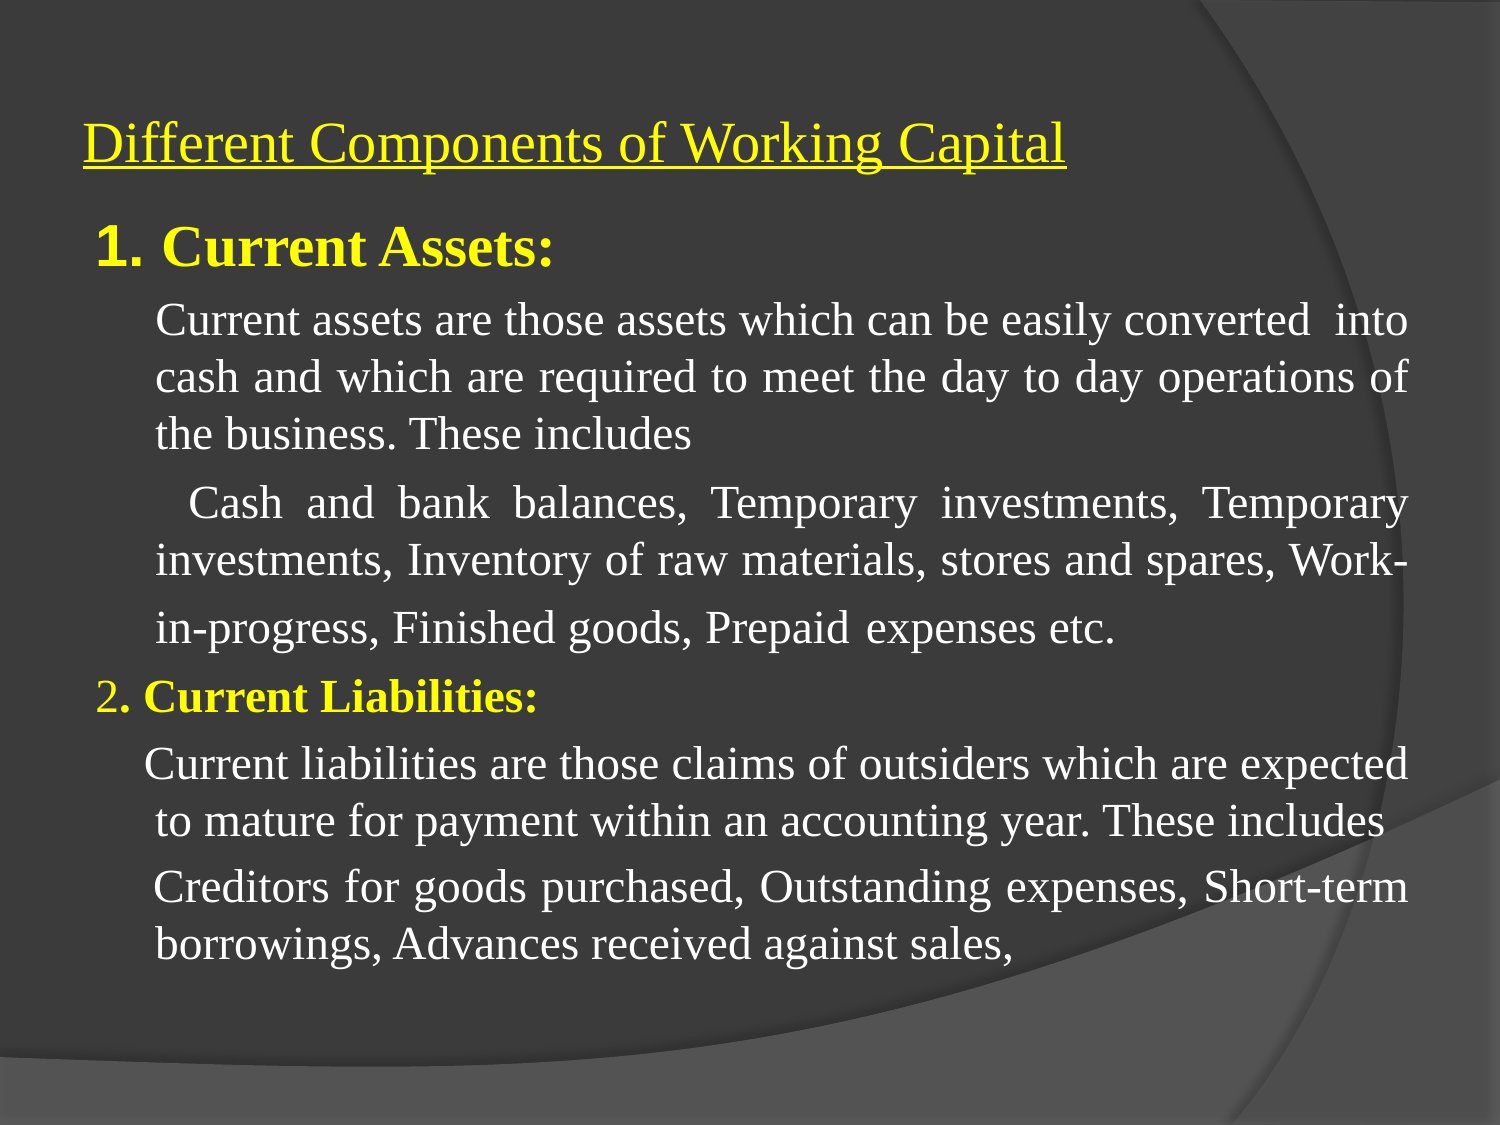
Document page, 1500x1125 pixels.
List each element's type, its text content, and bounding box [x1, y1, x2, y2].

title Different Components of Working Capital [75, 45, 1300, 200]
list 1. Current Assets: Current assets are those assets which can be easily converted into cash and which are required to meet the day to day operations of the business. These includes Cash and bank balances, Temporary investments, Temporary investments, Inventory of raw materials, stores and spares, Work-in-progress, Finished goods, Prepaid expenses etc. 2. Current Liabilities: Current liabilities are those claims of outsiders which are expected to mature for payment within an accounting year. These includes Creditors for goods purchased, Outstanding expenses, Short-term borrowings, Advances received against sales, [75, 200, 1425, 1005]
